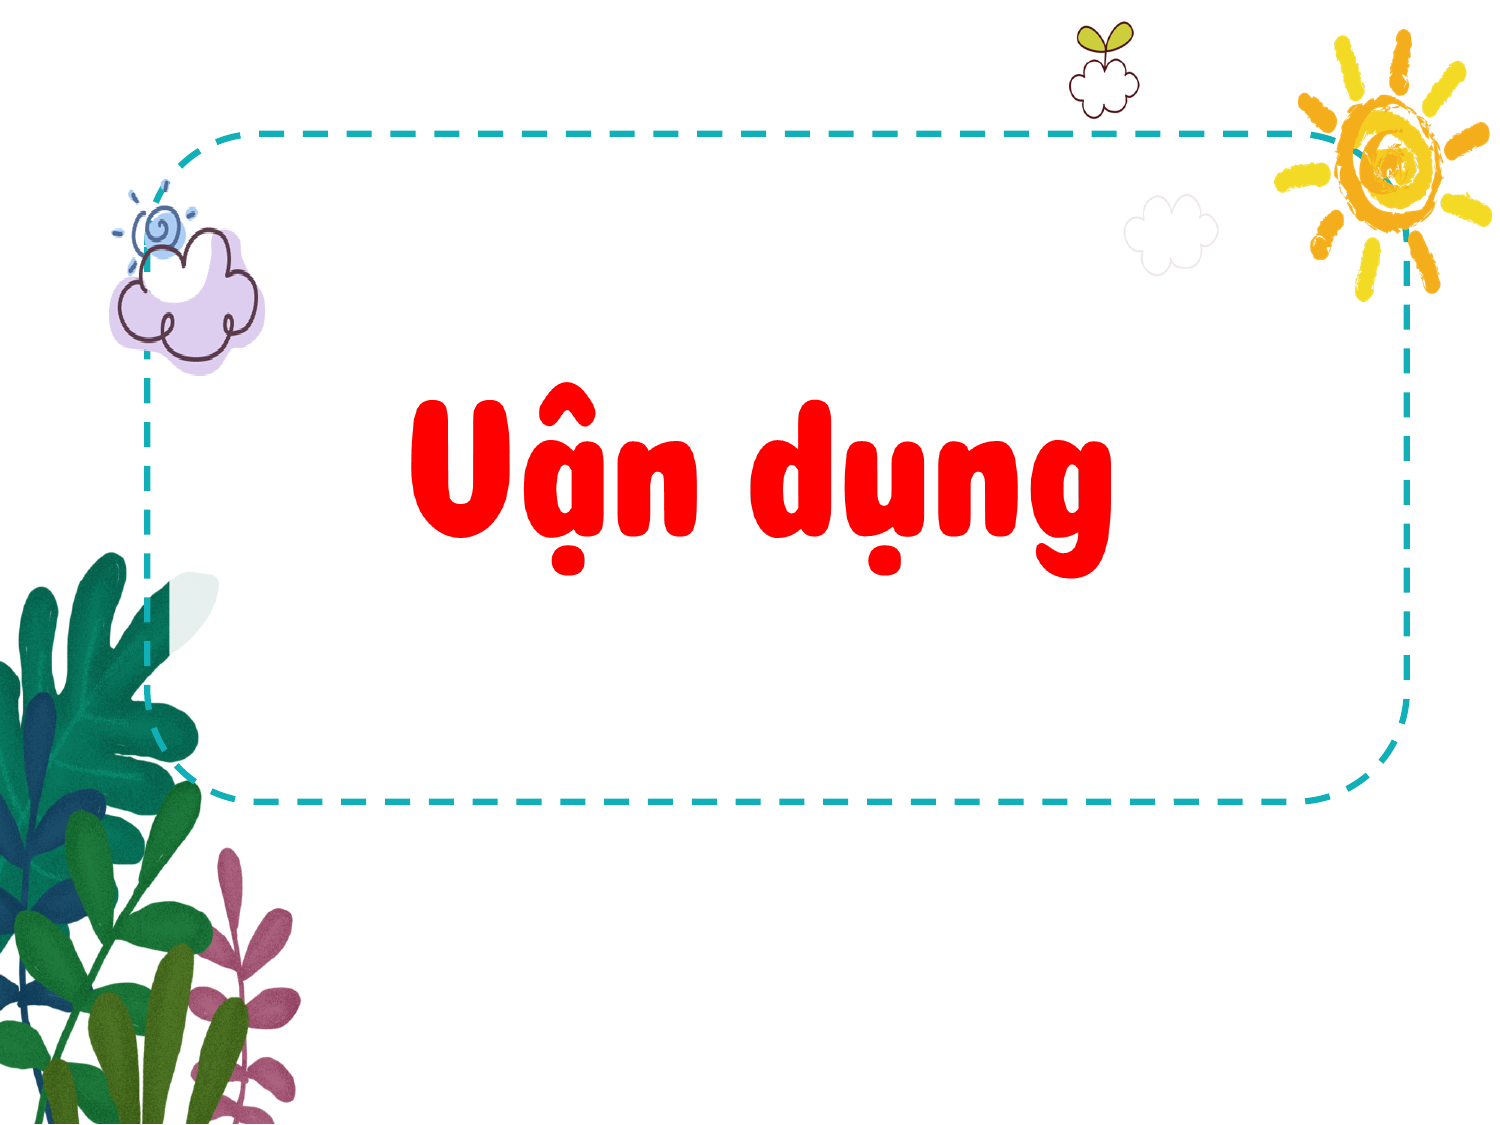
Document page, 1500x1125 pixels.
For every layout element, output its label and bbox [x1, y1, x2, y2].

picture [108, 179, 265, 376]
picture [314, 296, 1271, 718]
picture [1273, 28, 1493, 303]
picture [0, 509, 461, 1125]
picture [1010, 9, 1219, 133]
text_box [147, 133, 1408, 802]
